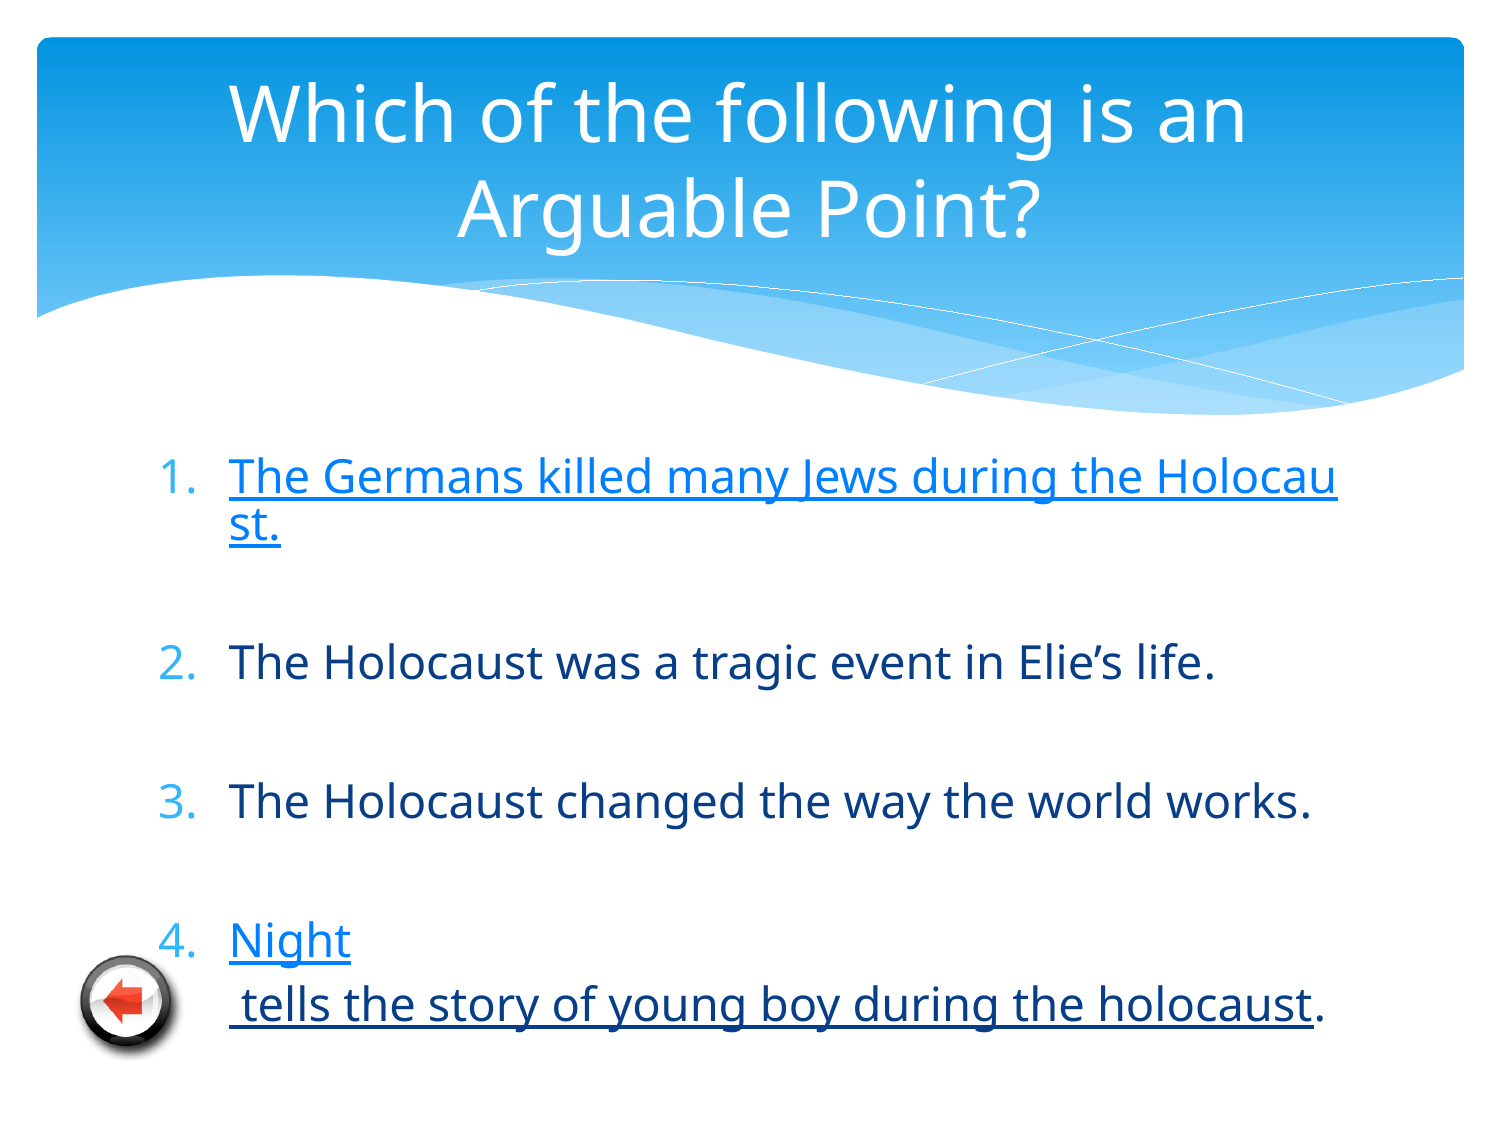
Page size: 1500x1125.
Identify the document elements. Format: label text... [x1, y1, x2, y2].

title Which of the following is an Arguable Point? [75, 55, 1425, 261]
picture [62, 937, 188, 1063]
list The Germans killed many Jews during the Holocaust. The Holocaust was a tragic event in Elie’s life. The Holocaust changed the way the world works. Night tells the story of young boy during the holocaust. [143, 438, 1359, 1005]
